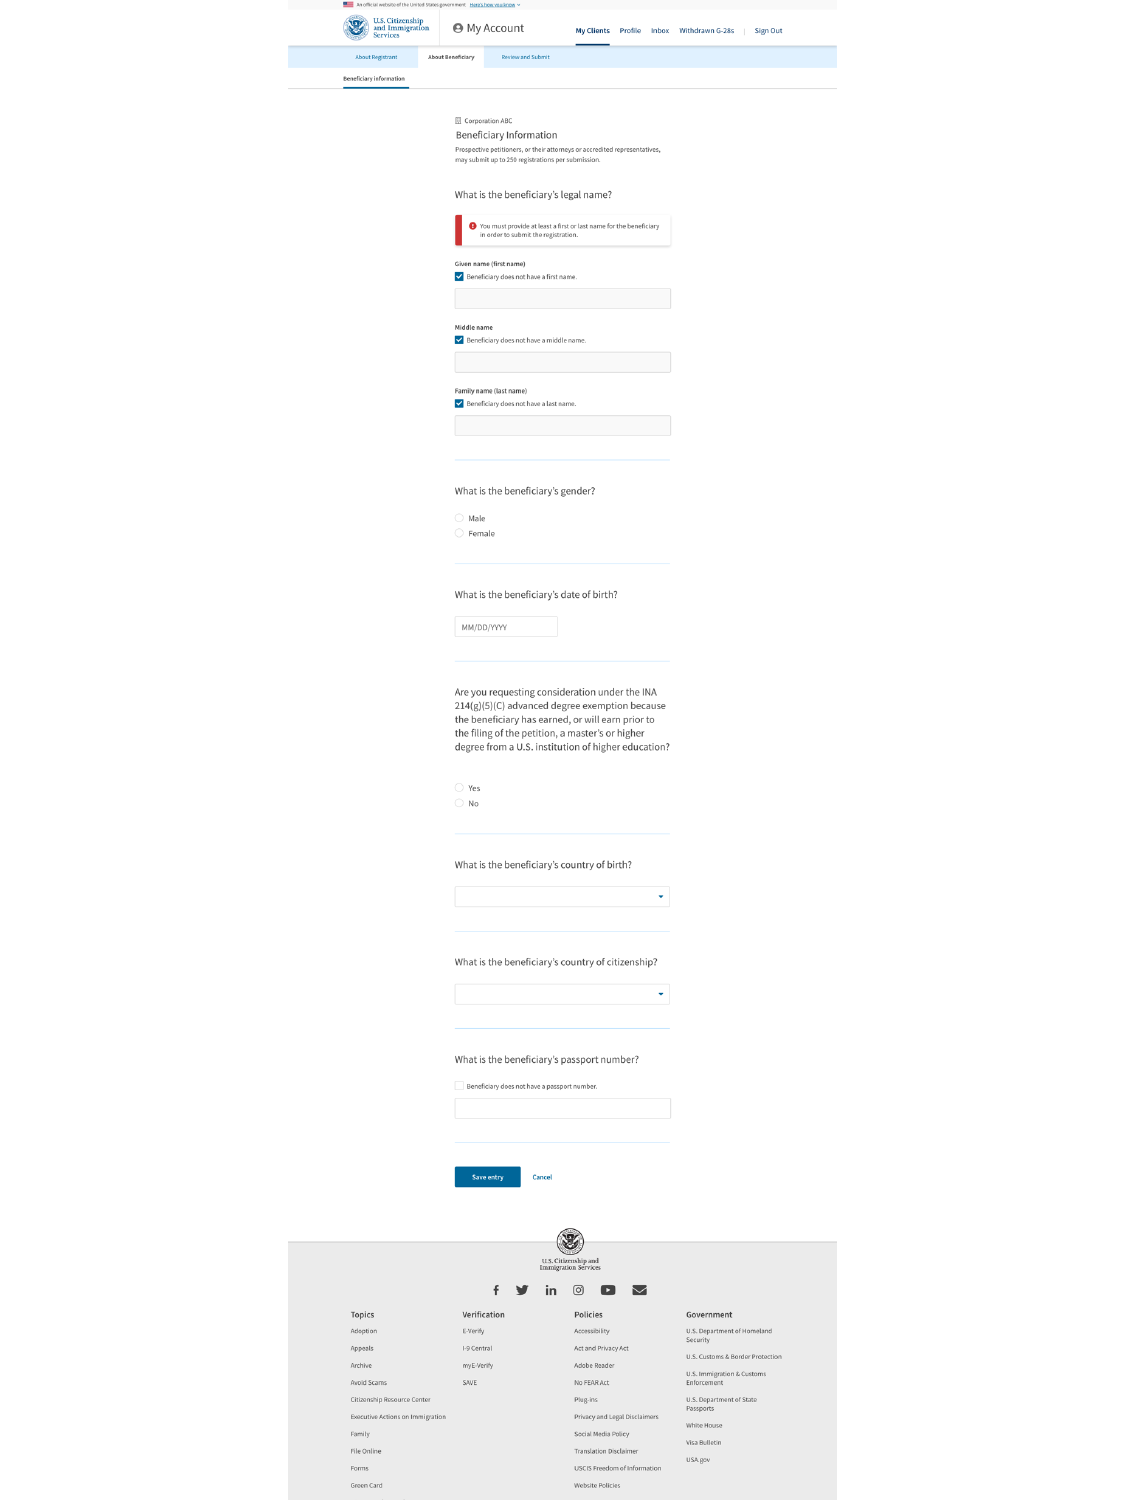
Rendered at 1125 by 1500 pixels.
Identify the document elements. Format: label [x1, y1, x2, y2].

picture [288, 0, 837, 1500]
